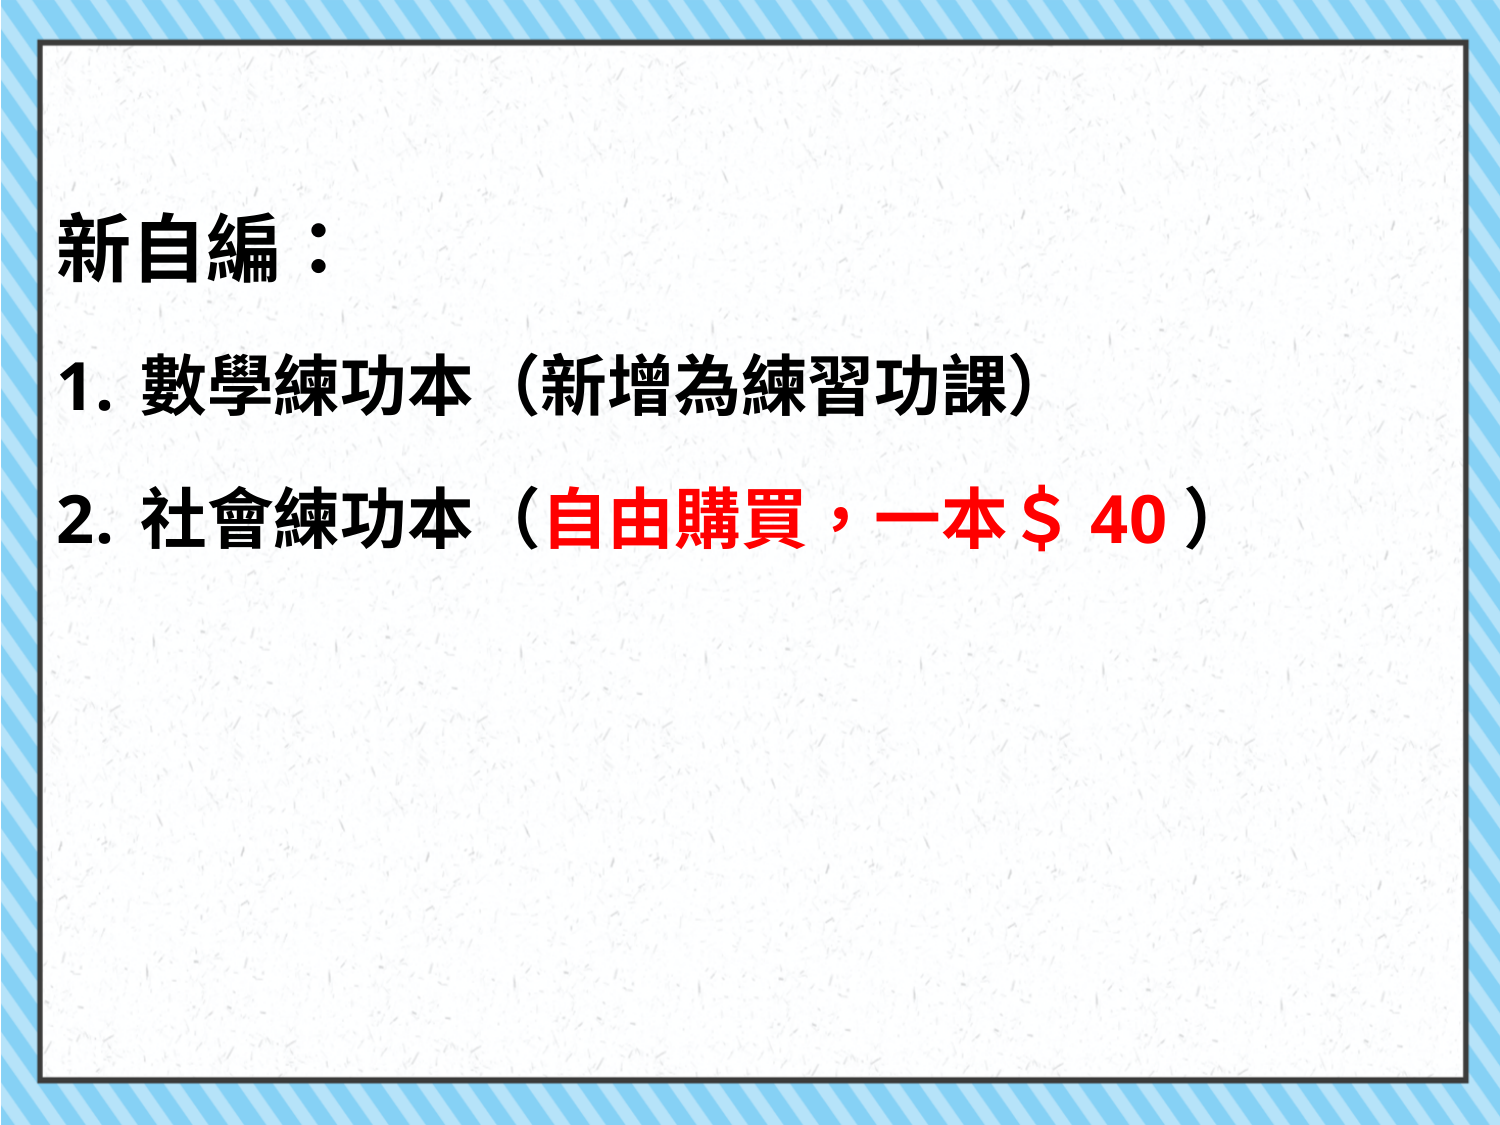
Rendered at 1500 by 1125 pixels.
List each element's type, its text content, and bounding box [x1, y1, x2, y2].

list 新自編： 數學練功本（新增為練習功課） 社會練功本（自由購買，一本＄40） [41, 149, 1459, 965]
picture [2, 1, 1499, 1125]
